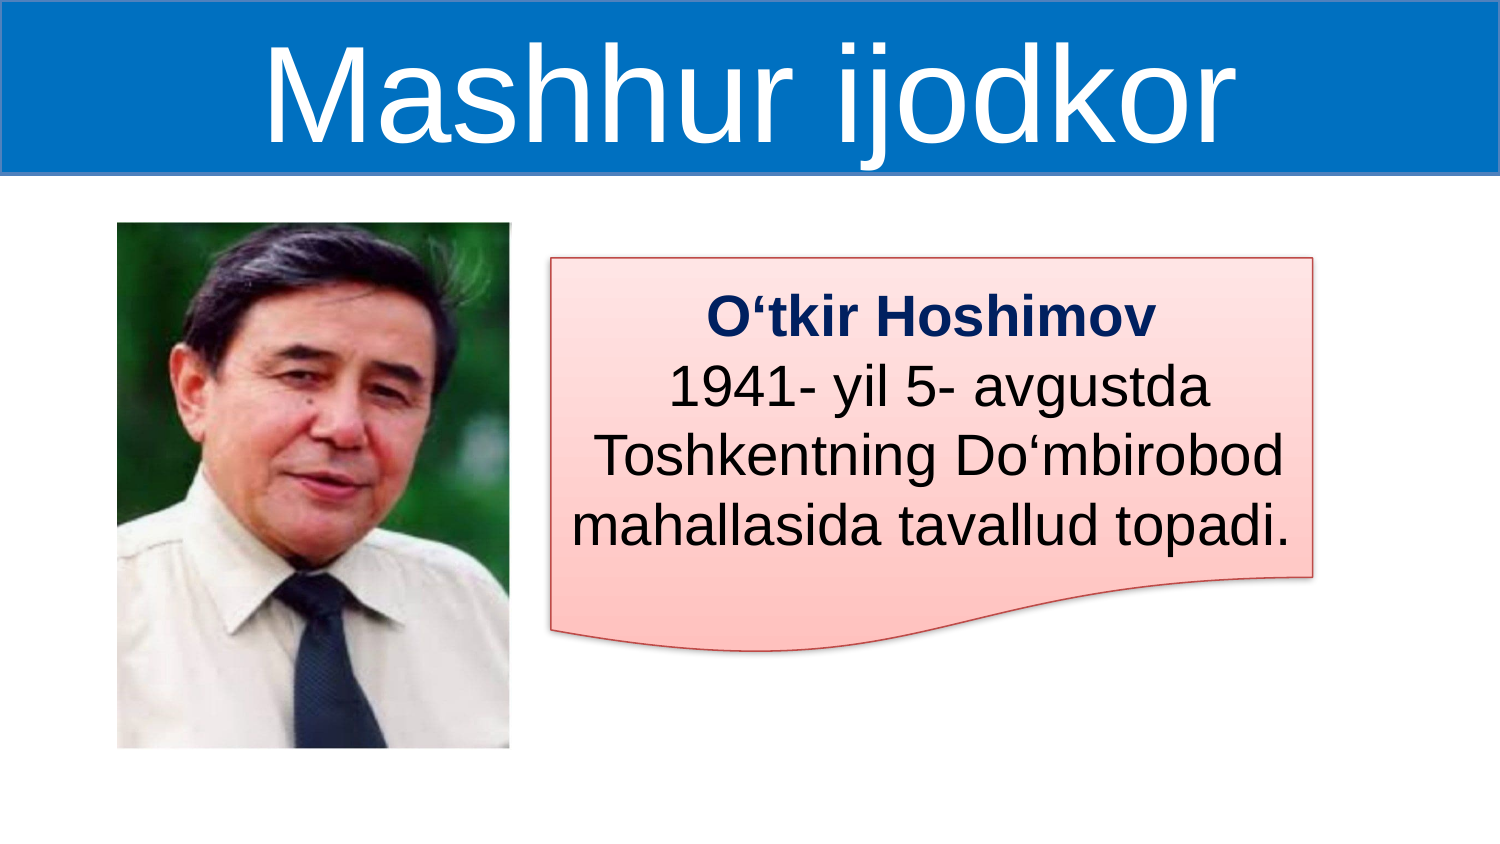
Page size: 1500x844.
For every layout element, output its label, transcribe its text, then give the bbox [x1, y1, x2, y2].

text_box O‘tkir Hoshimov 1941- yil 5- avgustda Toshkentning Do‘mbirobod mahallasida tavallud topadi. [550, 257, 1314, 652]
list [116, 222, 512, 751]
title Mashhur ijodkor [0, 0, 1500, 176]
